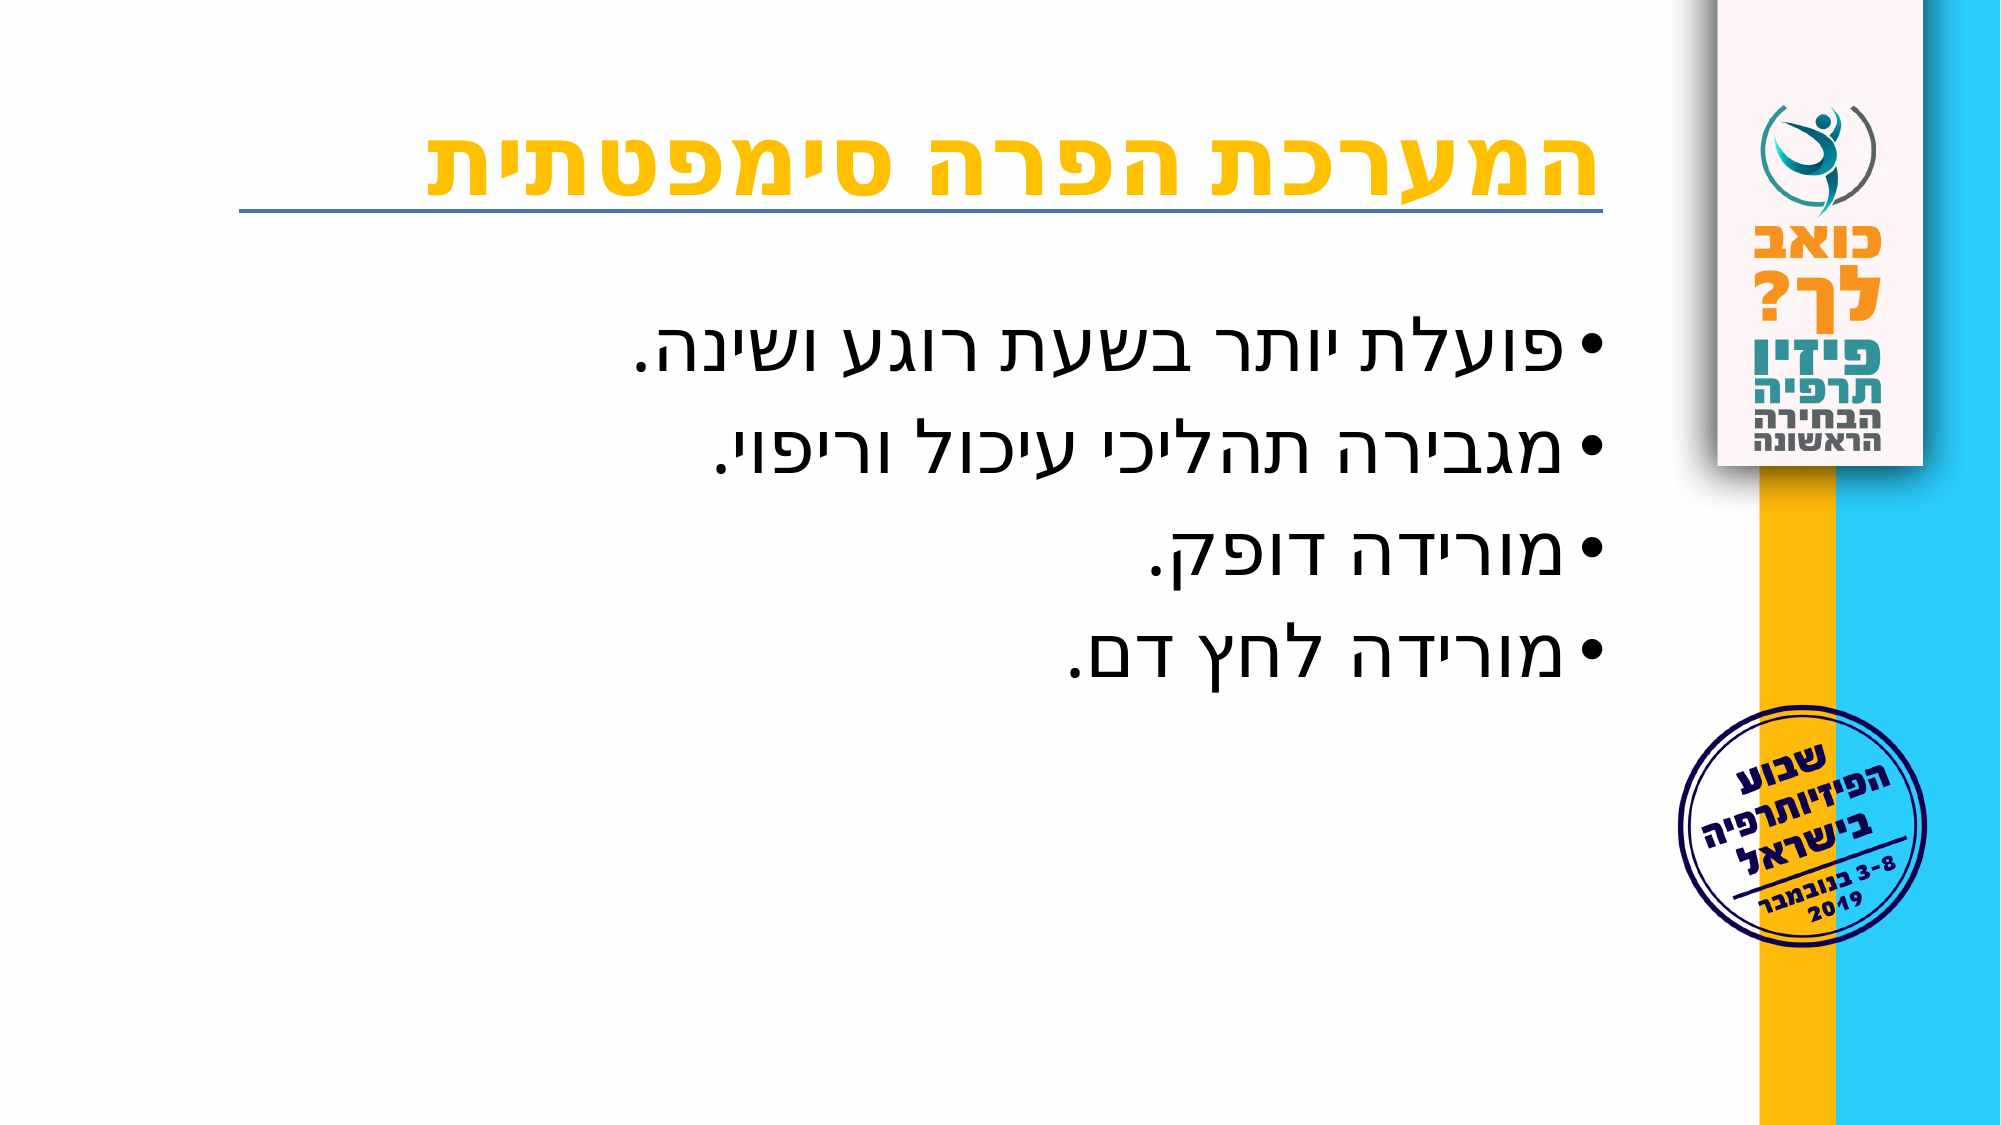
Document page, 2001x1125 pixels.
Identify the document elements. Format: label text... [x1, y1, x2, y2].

list פועלת יותר בשעת רוגע ושינה. מגבירה תהליכי עיכול וריפוי. מורידה דופק. מורידה לחץ דם. [75, 321, 1621, 1014]
text_box המערכת הפרה סימפטתית [75, 101, 1621, 321]
picture [0, 0, 2001, 1125]
